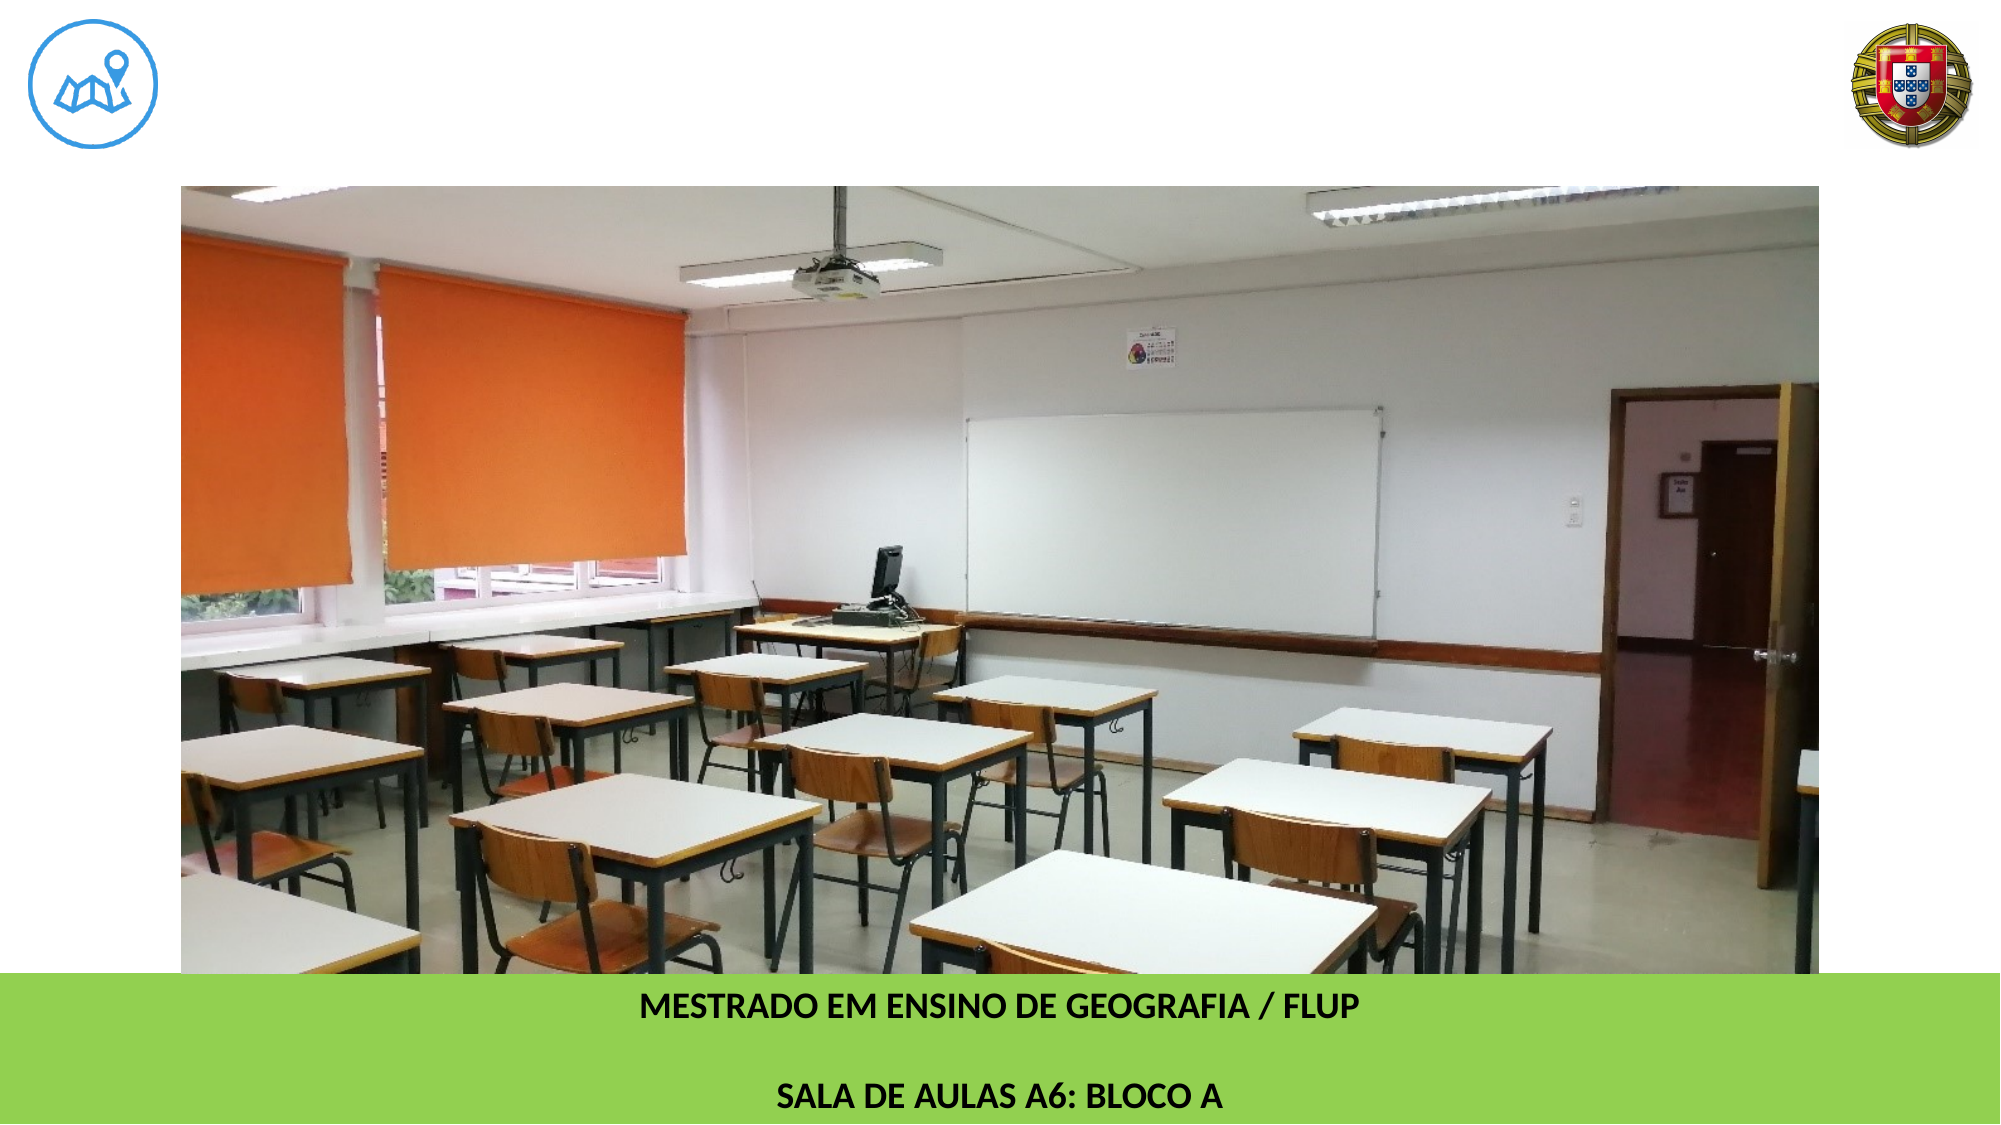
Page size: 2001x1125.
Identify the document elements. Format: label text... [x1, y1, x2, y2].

picture [21, 19, 165, 149]
picture [180, 186, 1819, 974]
picture [1844, 21, 1979, 149]
text_box MESTRADO EM ENSINO DE GEOGRAFIA / FLUP SALA DE AULAS A6: BLOCO A [0, 973, 2000, 1124]
